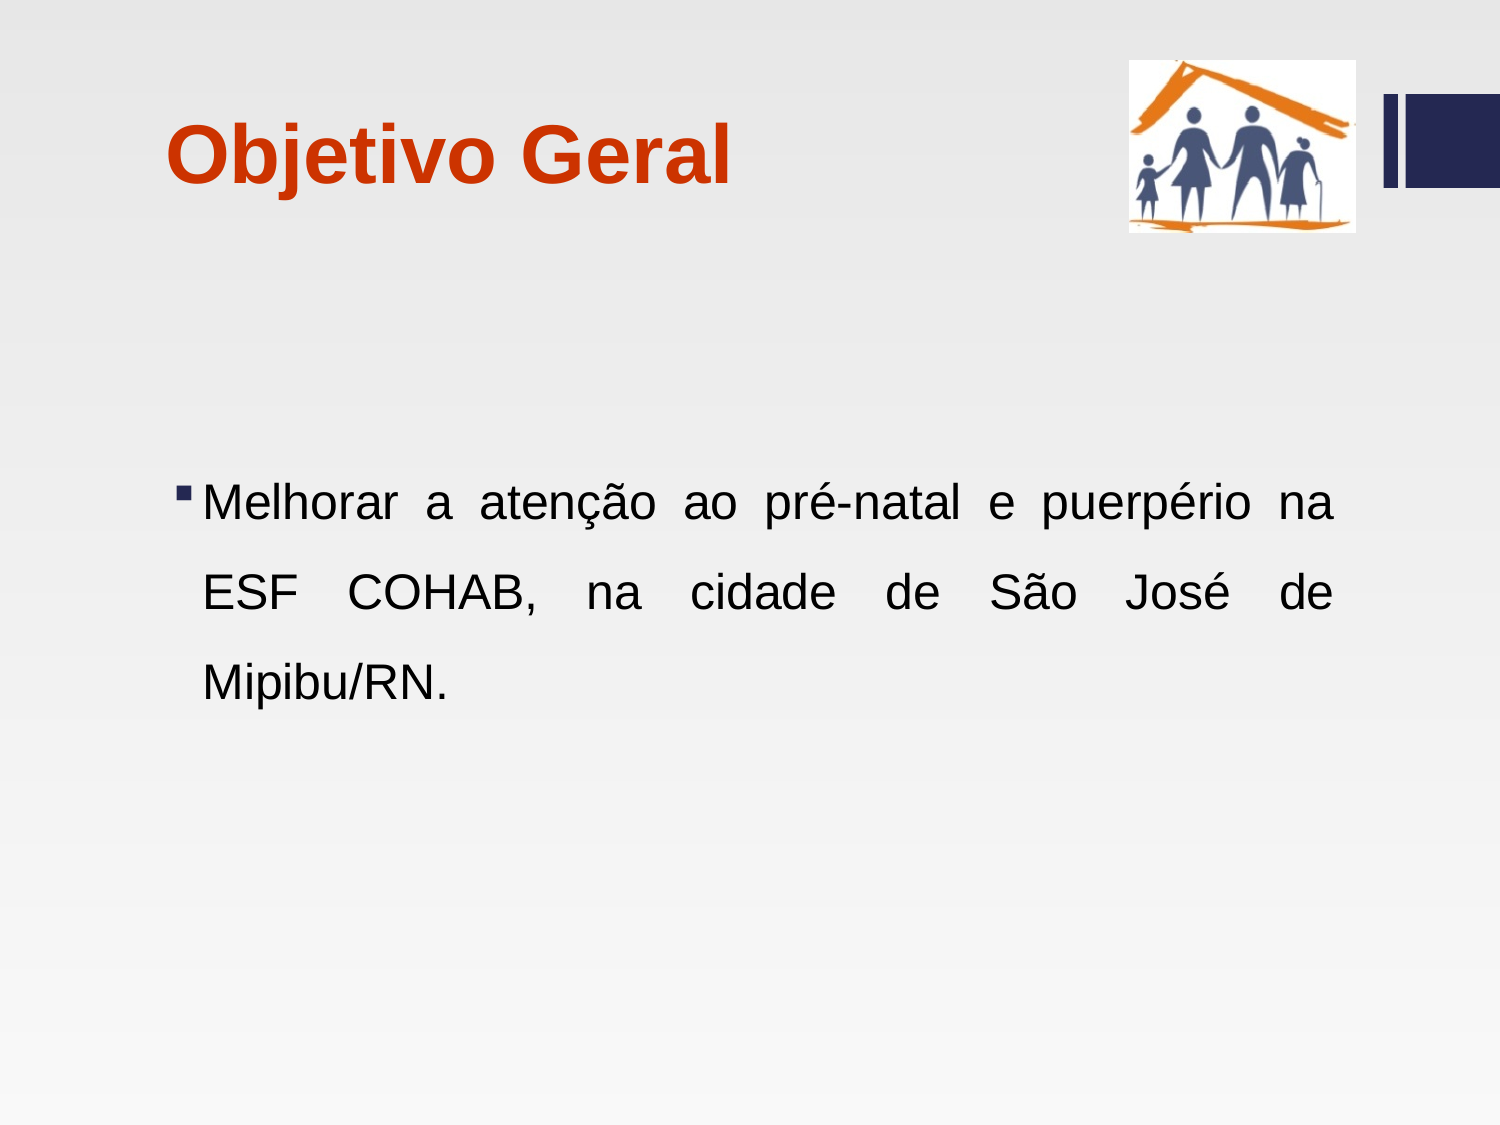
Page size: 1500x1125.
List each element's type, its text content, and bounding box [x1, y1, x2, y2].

picture [1129, 59, 1356, 233]
list Melhorar a atenção ao pré-natal e puerpério na ESF COHAB, na cidade de São José de Mipibu/RN. [150, 432, 1350, 1014]
title Objetivo Geral [150, 18, 1350, 209]
